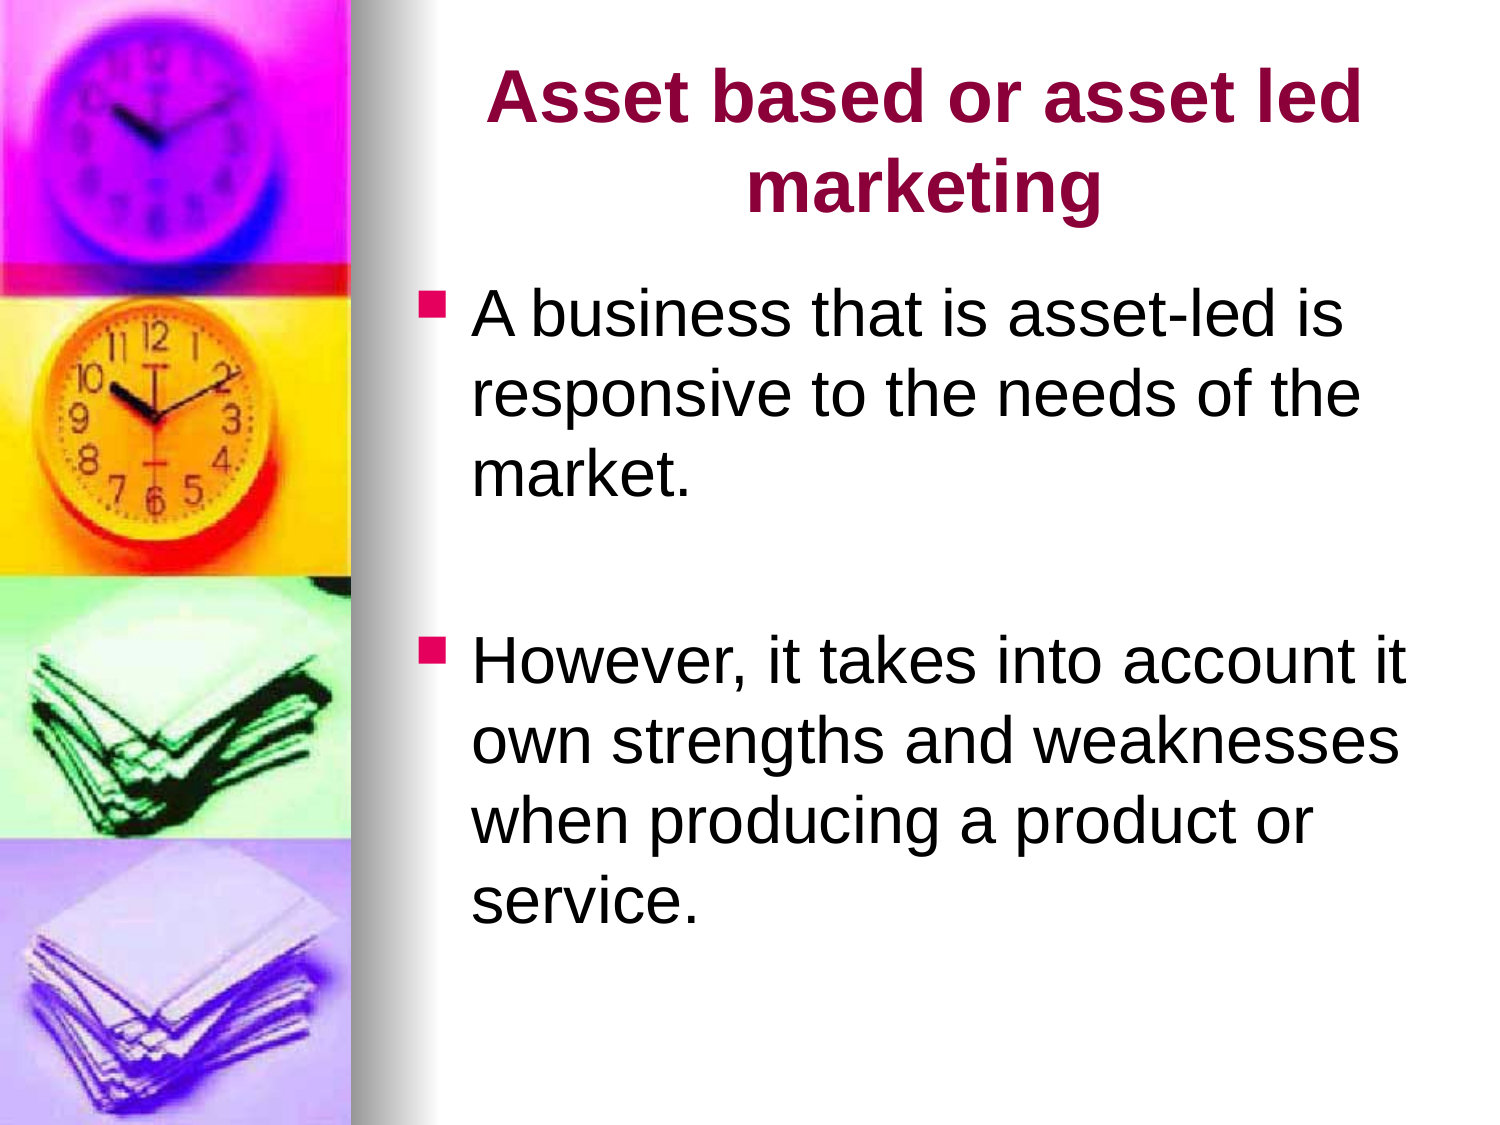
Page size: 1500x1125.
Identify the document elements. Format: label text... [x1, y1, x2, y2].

picture [0, 0, 351, 1125]
list A business that is asset-led is responsive to the needs of the market. However, it takes into account it own strengths and weaknesses when producing a product or service. [399, 262, 1451, 1001]
title Asset based or asset led marketing [399, 37, 1451, 238]
